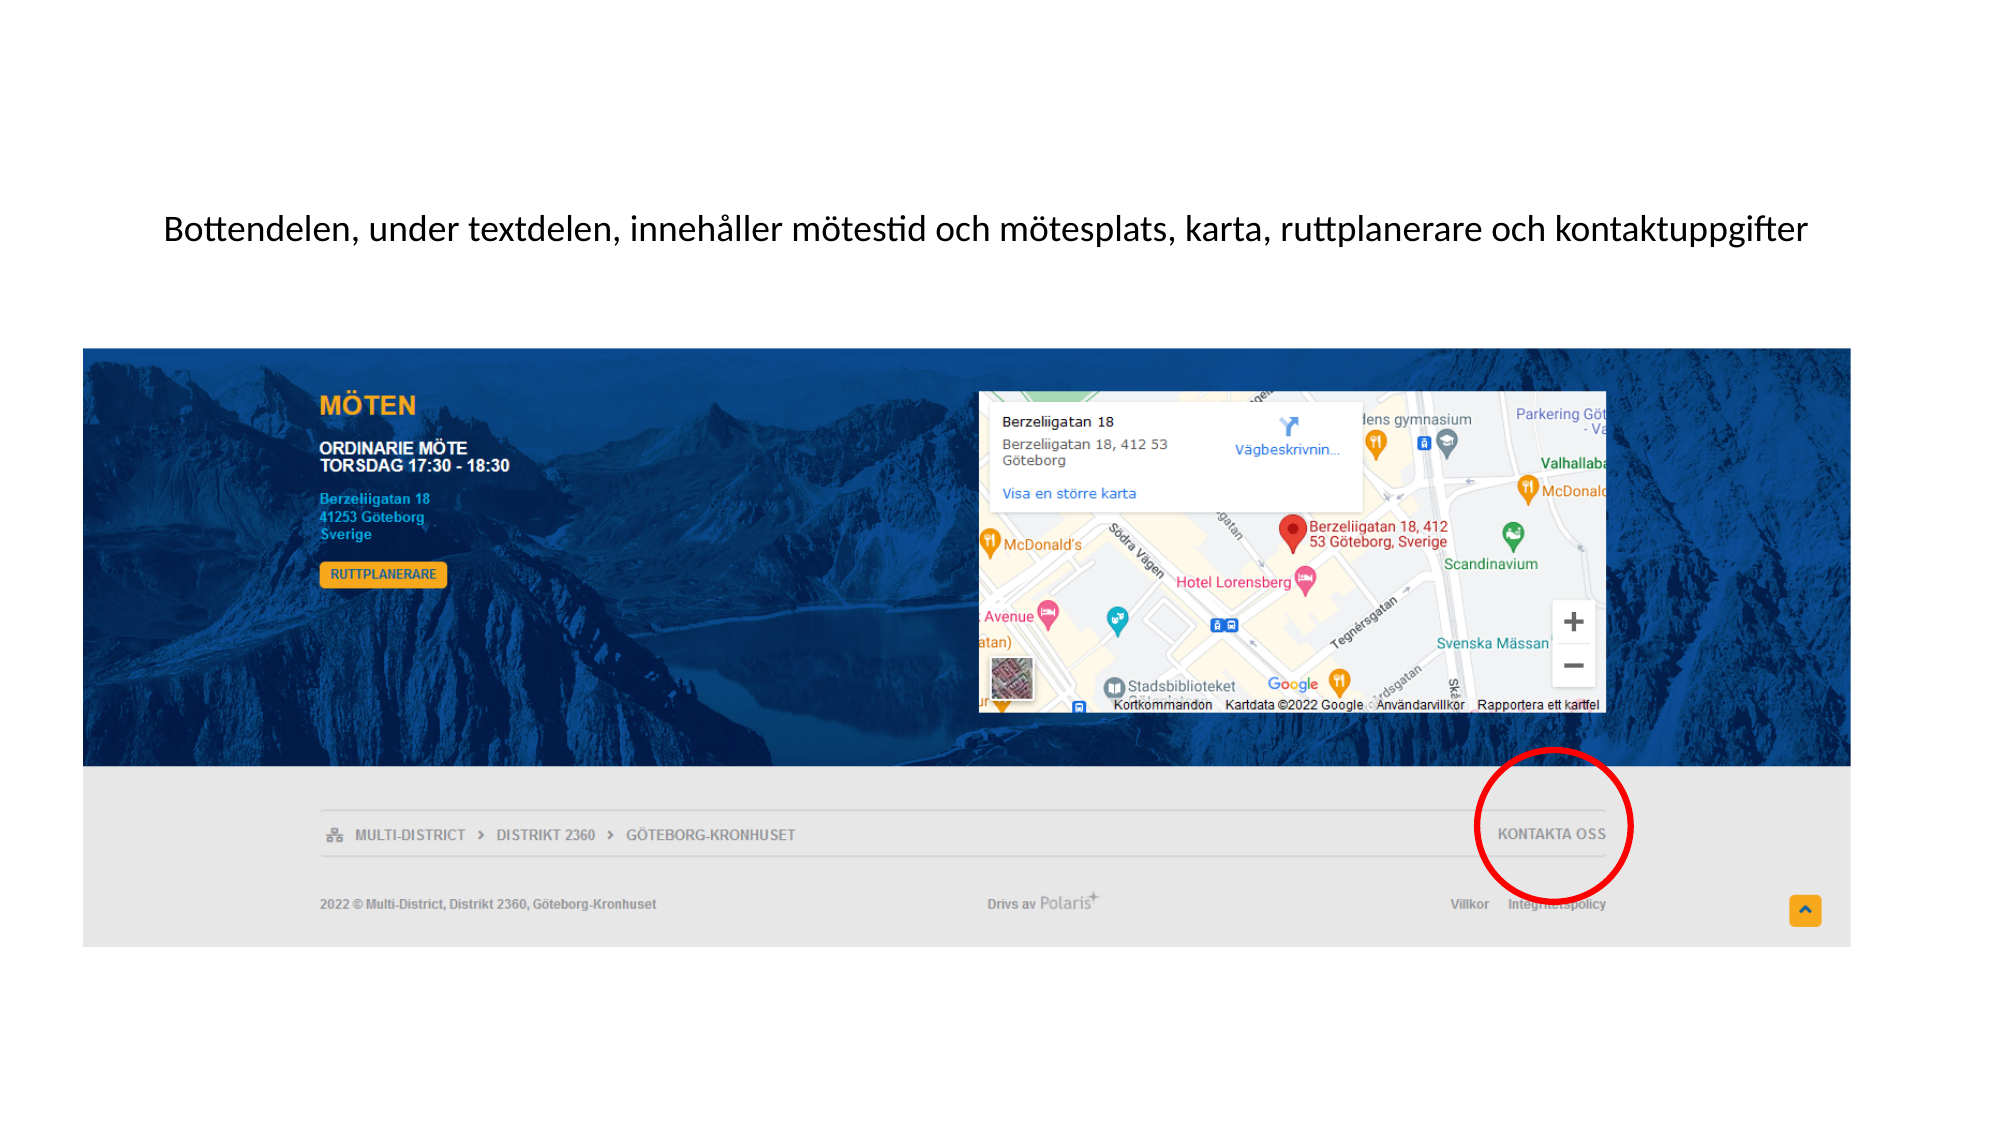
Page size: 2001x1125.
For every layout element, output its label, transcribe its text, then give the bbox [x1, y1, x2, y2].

text_box Bottendelen, under textdelen, innehåller mötestid och mötesplats, karta, ruttplanerare och kontaktuppgifter [148, 196, 1826, 257]
picture [83, 328, 1851, 947]
